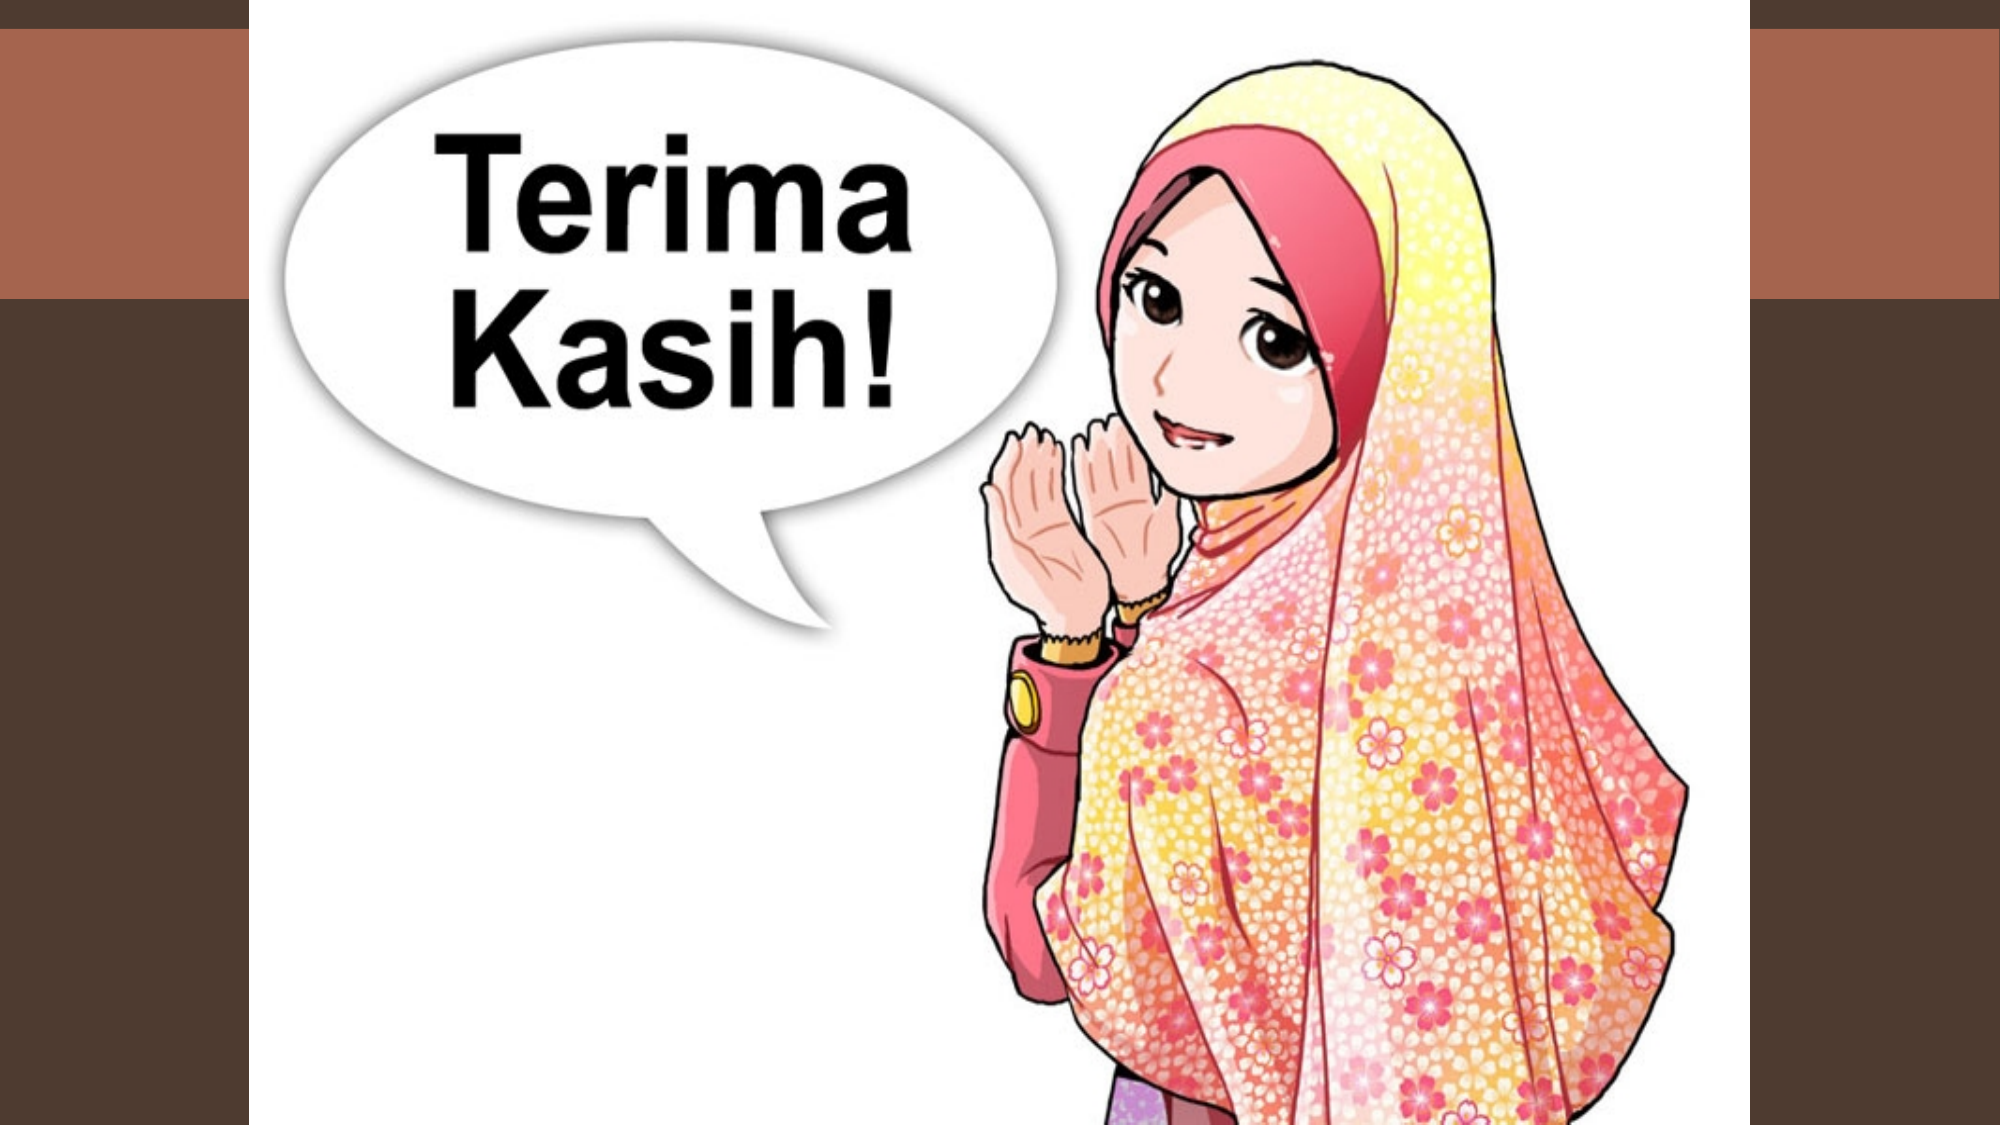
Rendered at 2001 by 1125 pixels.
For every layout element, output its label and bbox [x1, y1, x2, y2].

picture [249, 0, 1751, 1125]
